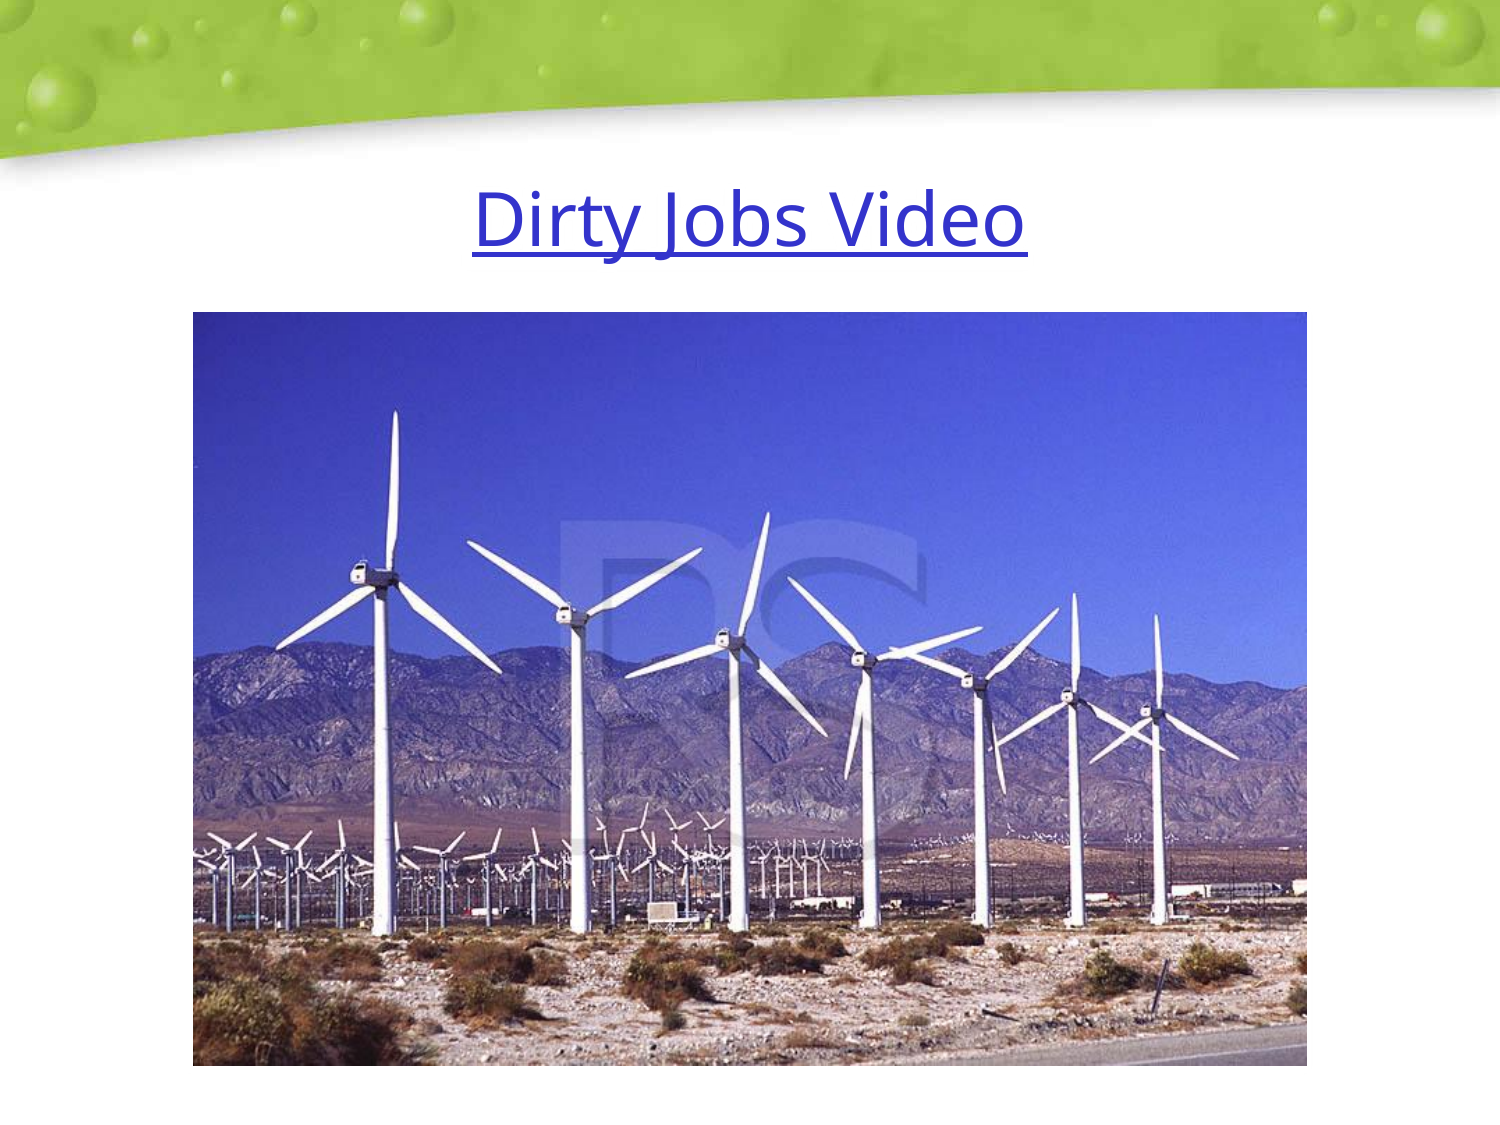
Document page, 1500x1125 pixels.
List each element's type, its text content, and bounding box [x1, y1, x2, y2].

picture [0, 0, 1500, 1125]
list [193, 312, 1307, 1066]
title Dirty Jobs Video [112, 124, 1388, 313]
